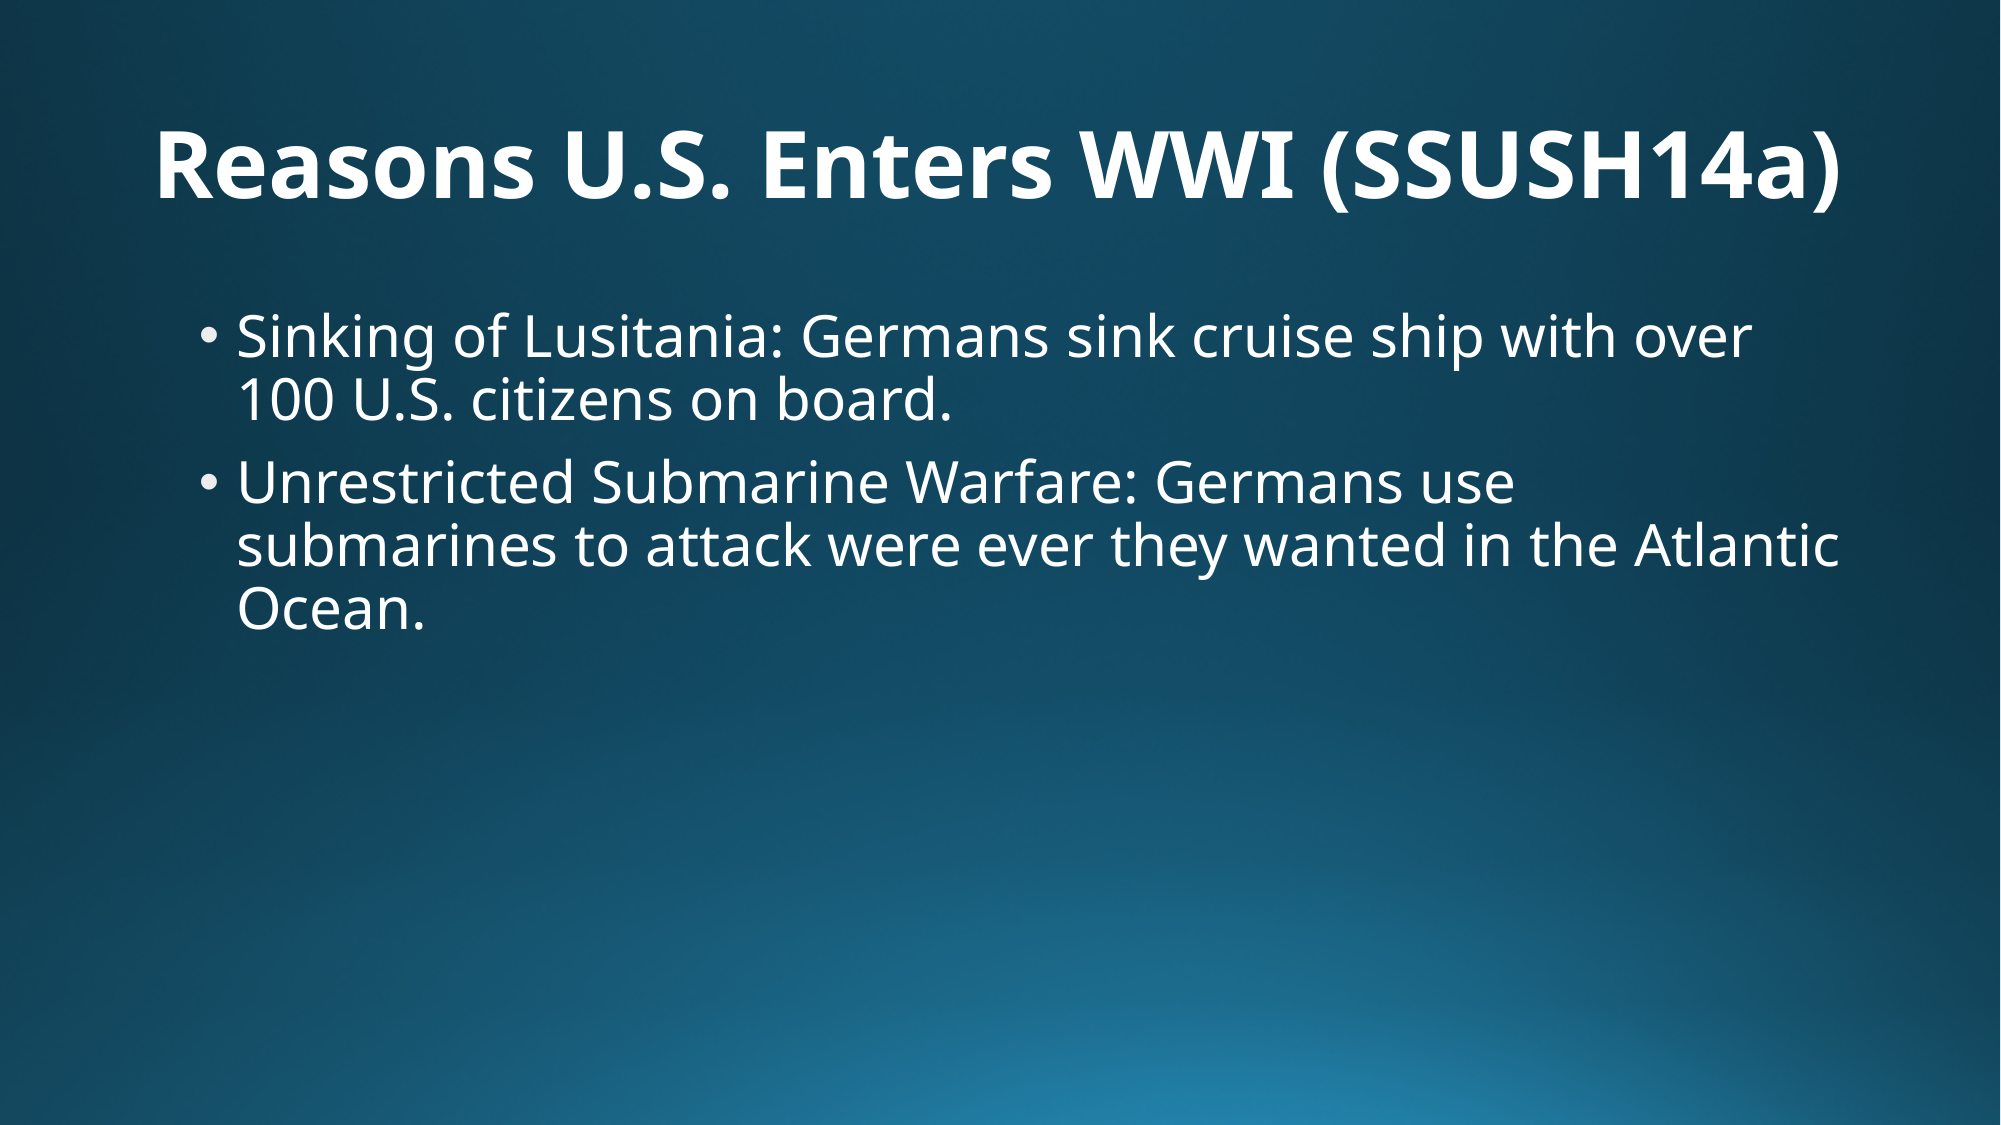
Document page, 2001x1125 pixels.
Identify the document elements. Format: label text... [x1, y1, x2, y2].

picture [0, 0, 2001, 1125]
list Sinking of Lusitania: Germans sink cruise ship with over 100 U.S. citizens on board. Unrestricted Submarine Warfare: Germans use submarines to attack were ever they wanted in the Atlantic Ocean. [183, 299, 1863, 1014]
title Reasons U.S. Enters WWI (SSUSH14a) [137, 59, 1863, 278]
